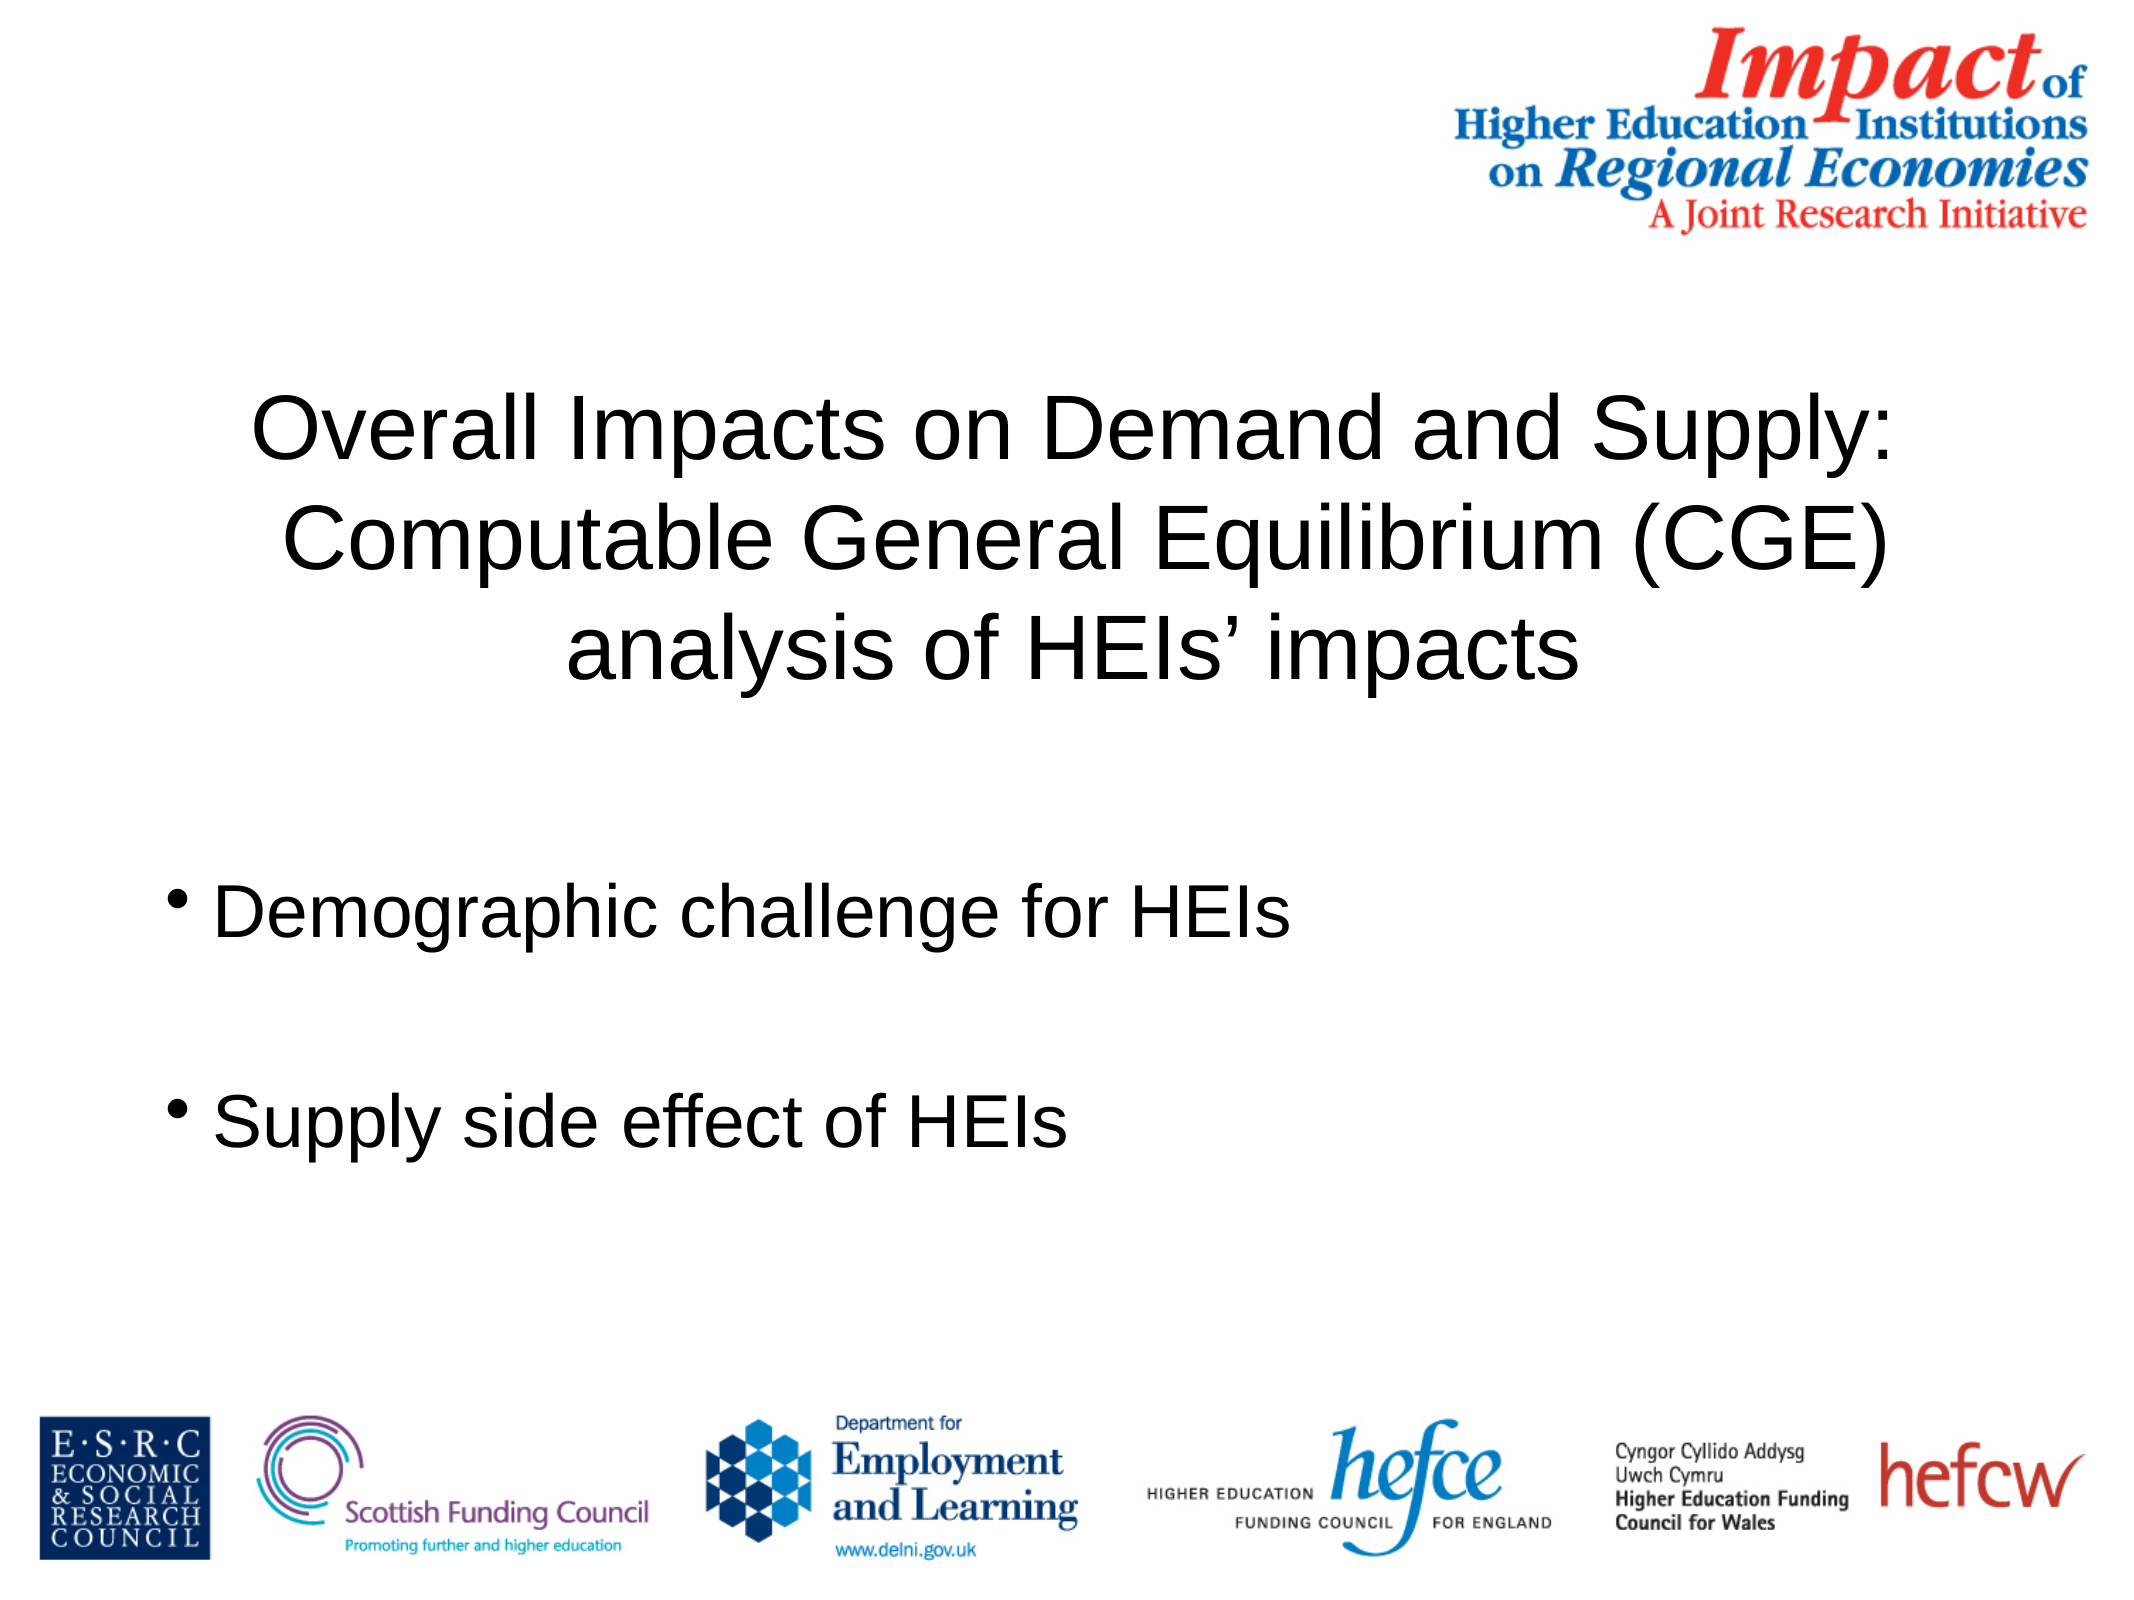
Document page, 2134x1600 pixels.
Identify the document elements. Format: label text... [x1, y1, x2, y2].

list Demographic challenge for HEIs Supply side effect of HEIs [156, 764, 1914, 1309]
picture [1431, 10, 2111, 255]
picture [16, 1393, 2105, 1580]
title Overall Impacts on Demand and Supply: Computable General Equilibrium (CGE) analysis of HEIs’ impacts [215, 291, 1934, 707]
